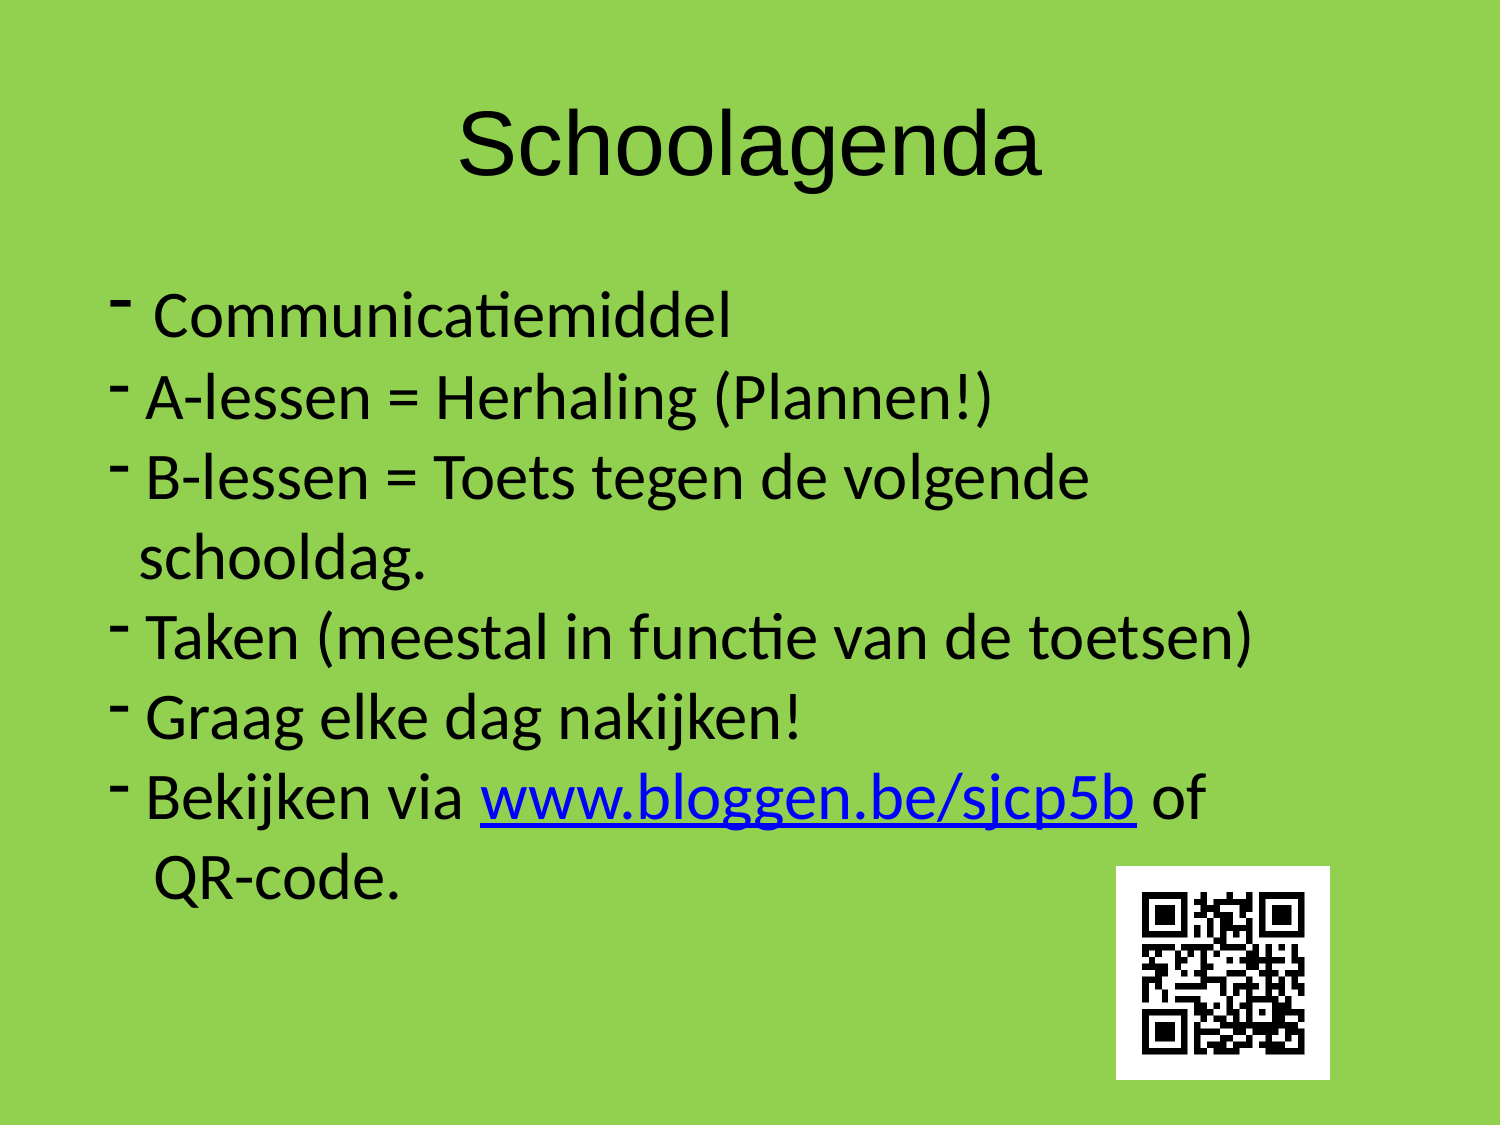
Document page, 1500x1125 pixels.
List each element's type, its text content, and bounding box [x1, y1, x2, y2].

title Schoolagenda [75, 45, 1425, 233]
picture [1115, 866, 1330, 1081]
text_box Communicatiemiddel A-lessen = Herhaling (Plannen!) B-lessen = Toets tegen de volgende schooldag. Taken (meestal in functie van de toetsen) Graag elke dag nakijken! Bekijken via www.bloggen.be/sjcp5b of QR-code. [93, 255, 1429, 920]
